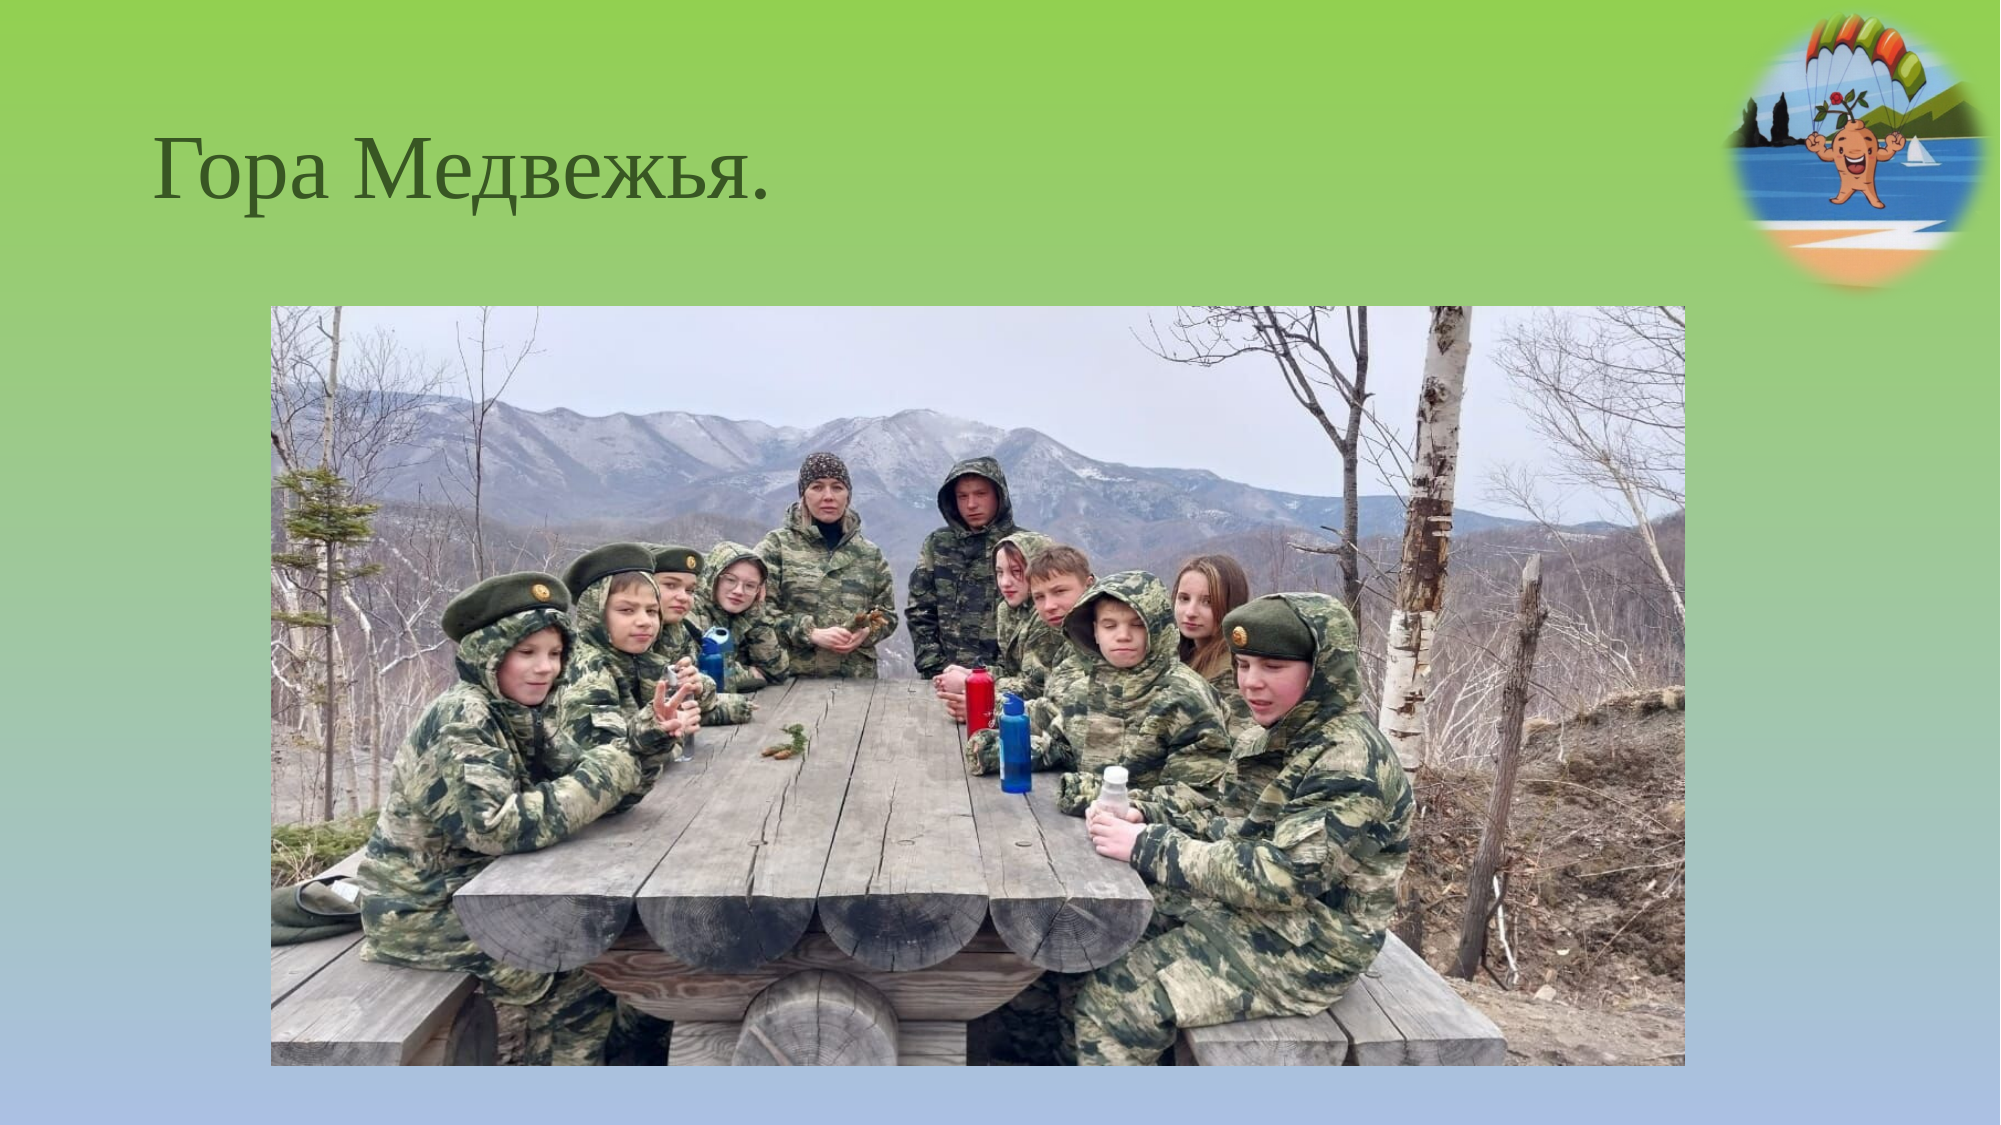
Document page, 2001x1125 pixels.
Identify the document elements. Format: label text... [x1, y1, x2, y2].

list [1715, 0, 2000, 307]
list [271, 306, 1685, 1066]
title Гора Медвежья. [137, 59, 1715, 278]
